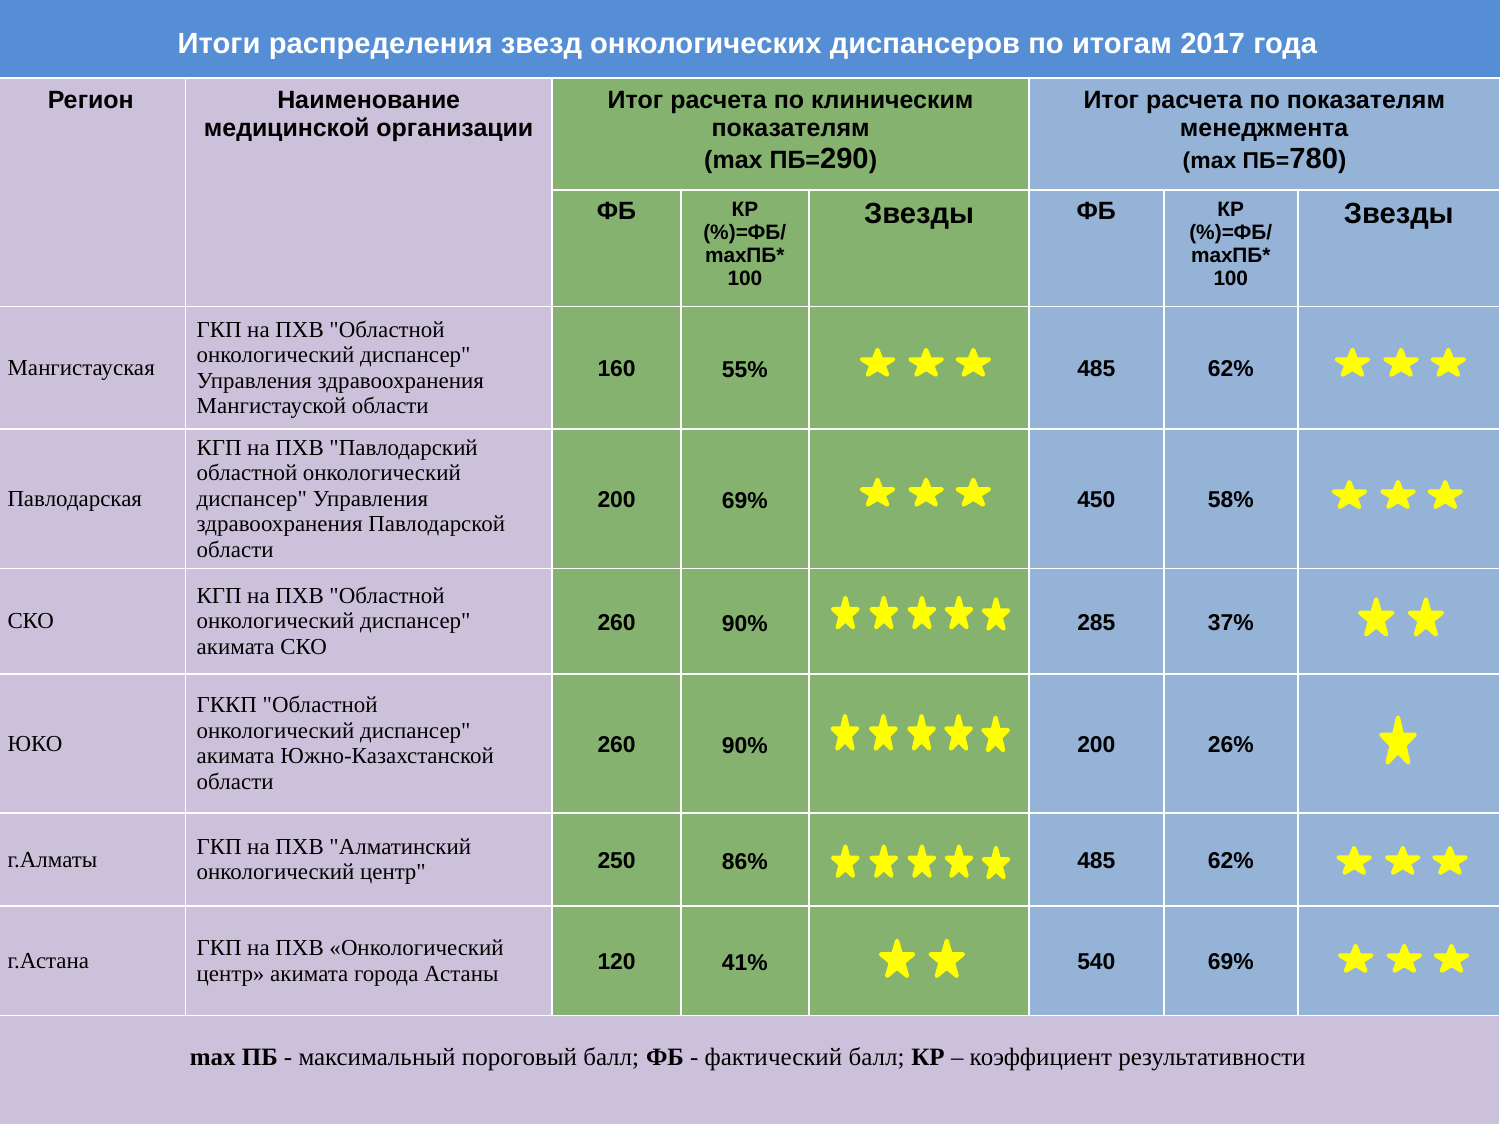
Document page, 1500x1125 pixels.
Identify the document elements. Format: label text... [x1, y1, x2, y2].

table_cell 26% [1165, 675, 1297, 812]
table_cell [1299, 569, 1499, 673]
table_cell 285 [1030, 569, 1163, 673]
table_cell [1299, 907, 1499, 1015]
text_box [832, 597, 1009, 629]
table_cell [810, 907, 1028, 1015]
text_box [861, 349, 990, 375]
table_cell 485 [1030, 814, 1163, 905]
table_cell 250 [553, 814, 680, 905]
table_cell [810, 814, 1028, 905]
table_cell 58% [1165, 430, 1297, 568]
table_cell [810, 307, 1028, 428]
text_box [1336, 349, 1465, 375]
table_cell 200 [553, 430, 680, 568]
table_cell 260 [553, 569, 680, 673]
table_cell 120 [553, 907, 680, 1015]
text_box [1379, 715, 1417, 765]
table_cell ГКП на ПХВ "Областной онкологический диспансер" Управления здравоохранения Мангистауской области [186, 307, 551, 428]
table_cell mах ПБ - максимальный пороговый балл; ФБ - фактический балл; КР – коэффициент результативности [0, 1016, 1499, 1124]
table_cell 41% [682, 907, 808, 1015]
table_cell 540 [1030, 907, 1163, 1015]
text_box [861, 479, 990, 505]
table_cell КР (%)=ФБ/ mахПБ* 100 [682, 191, 808, 306]
table_cell 37% [1165, 569, 1297, 673]
title Итоги распределения звезд онкологических диспансеров по итогам 2017 года [0, 0, 1500, 77]
table_cell 200 [1030, 675, 1163, 812]
table_cell ФБ [1030, 191, 1163, 306]
table_cell [810, 430, 1028, 568]
table_cell [1299, 814, 1499, 905]
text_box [832, 846, 1009, 878]
table_cell КР (%)=ФБ/ mахПБ* 100 [1165, 191, 1297, 306]
table_cell 69% [682, 430, 808, 568]
table_header Наименование медицинской организации [186, 79, 551, 306]
table_cell 90% [682, 569, 808, 673]
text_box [880, 940, 964, 977]
table_cell [810, 569, 1028, 673]
table_cell КГП на ПХВ "Областной онкологический диспансер" акимата СКО [186, 569, 551, 673]
table_cell ФБ [553, 191, 680, 306]
table_cell 55% [682, 307, 808, 428]
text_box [832, 715, 1009, 751]
table_cell ГКП на ПХВ «Онкологический центр» акимата города Астаны [186, 907, 551, 1015]
table_cell 160 [553, 307, 680, 428]
table_cell [1299, 675, 1499, 812]
table_cell Мангистауская [0, 307, 185, 428]
table_cell 450 [1030, 430, 1163, 568]
table_cell 62% [1165, 814, 1297, 905]
table_cell [810, 675, 1028, 812]
table_cell [1299, 430, 1499, 568]
table_cell Павлодарская [0, 430, 185, 568]
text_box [1359, 599, 1443, 635]
table_cell 86% [682, 814, 808, 905]
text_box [1333, 481, 1462, 508]
table_cell 62% [1165, 307, 1297, 428]
table_cell Звезды [810, 191, 1028, 306]
table_cell ГКП на ПХВ "Алматинский онкологический центр" [186, 814, 551, 905]
table_header Итог расчета по показателям менеджмента (mах ПБ=780) [1030, 79, 1499, 189]
table_header Итог расчета по клиническим показателям (mах ПБ=290) [553, 79, 1028, 189]
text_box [1338, 847, 1466, 874]
table_cell ЮКО [0, 675, 185, 812]
table_header Регион [0, 79, 185, 306]
table_cell КГП на ПХВ "Павлодарский областной онкологический диспансер" Управления здравоохранения Павлодарской области [186, 430, 551, 568]
table_cell ГККП "Областной онкологический диспансер" акимата Южно-Казахстанской области [186, 675, 551, 812]
table_cell [1299, 307, 1499, 428]
table_cell 90% [682, 675, 808, 812]
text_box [1339, 945, 1468, 972]
table_cell 260 [553, 675, 680, 812]
table_cell г.Астана [0, 907, 185, 1015]
table_cell Звезды [1299, 191, 1499, 306]
table_cell СКО [0, 569, 185, 673]
table_cell г.Алматы [0, 814, 185, 905]
table_cell 485 [1030, 307, 1163, 428]
table_cell 69% [1165, 907, 1297, 1015]
